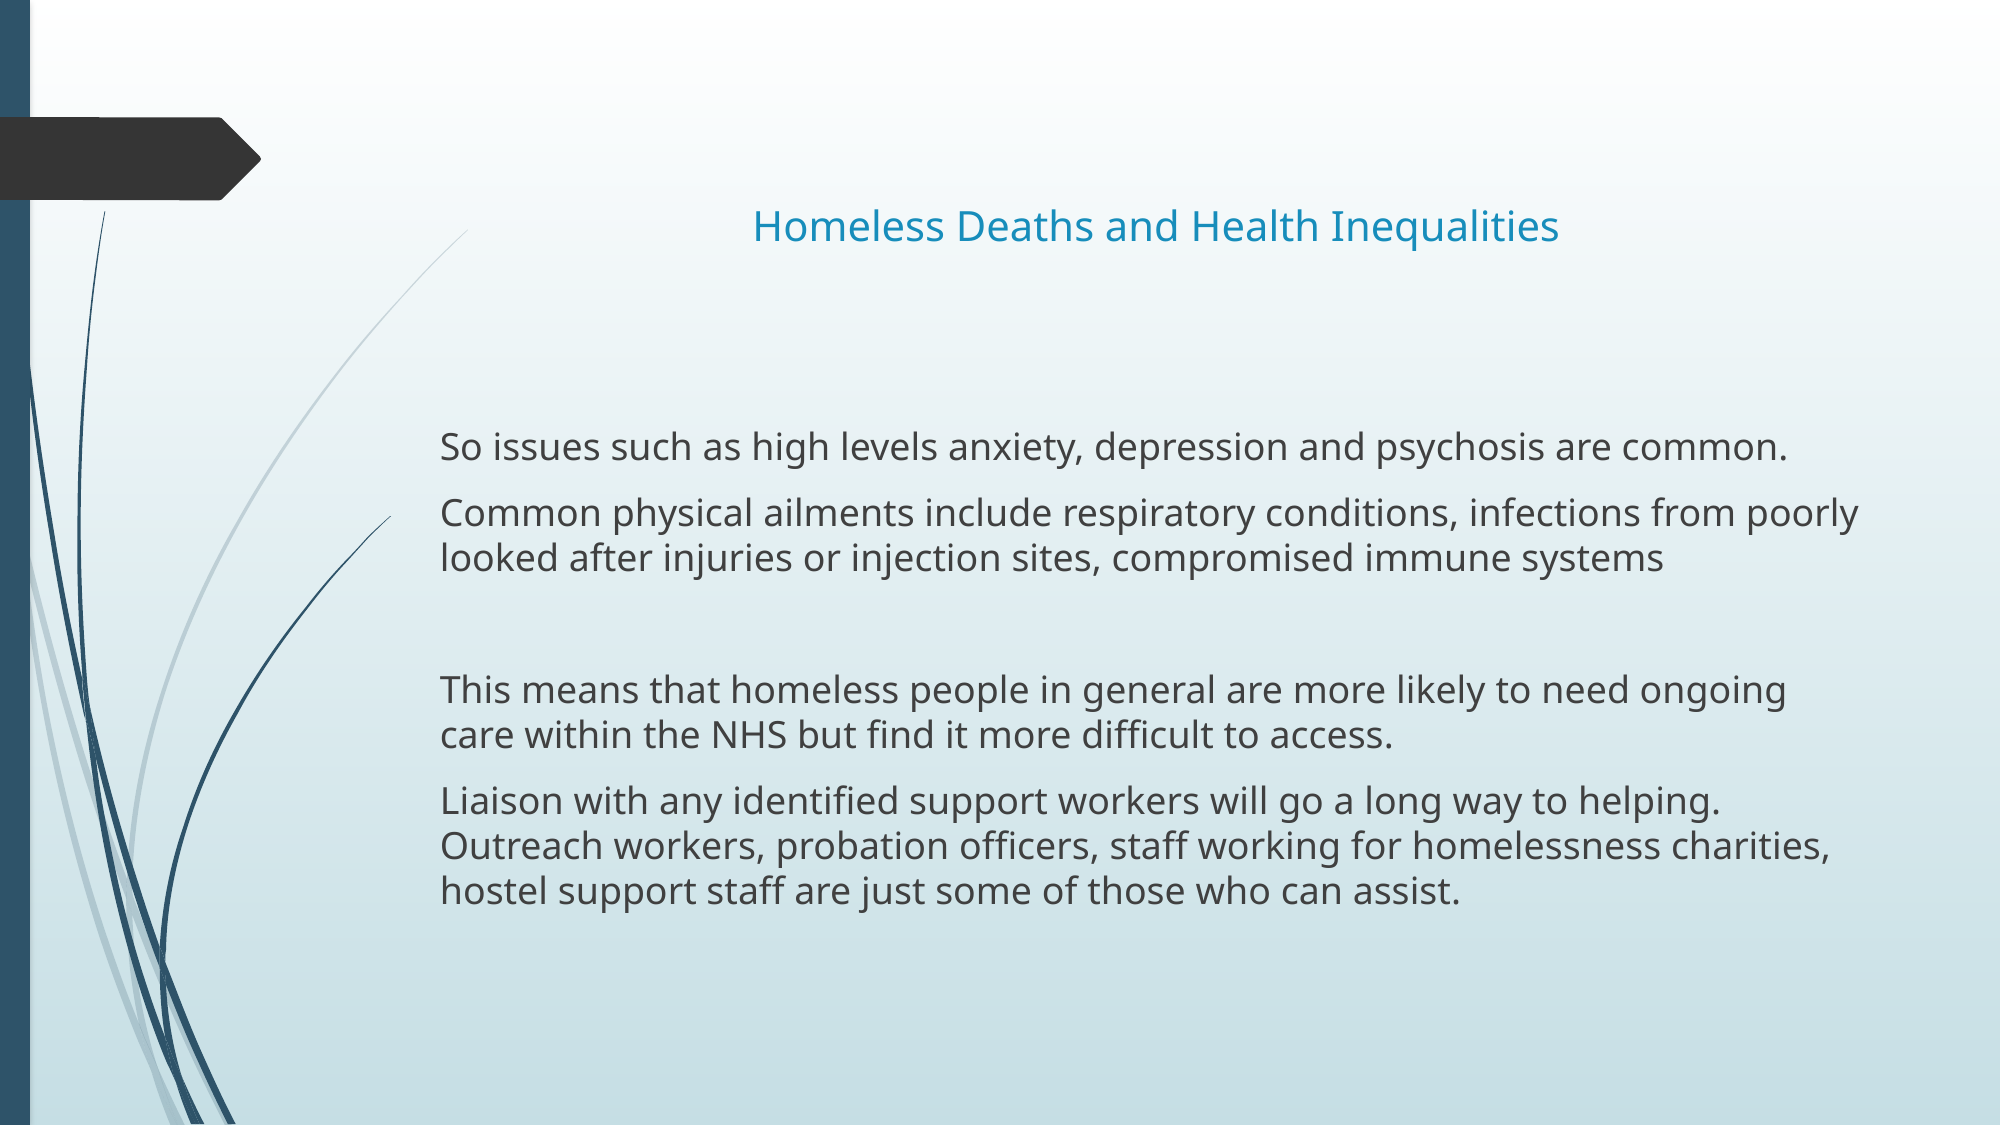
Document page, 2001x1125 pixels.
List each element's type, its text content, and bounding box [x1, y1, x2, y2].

title Homeless Deaths and Health Inequalities [425, 102, 1888, 313]
list So issues such as high levels anxiety, depression and psychosis are common. Common physical ailments include respiratory conditions, infections from poorly looked after injuries or injection sites, compromised immune systems This means that homeless people in general are more likely to need ongoing care within the NHS but find it more difficult to access. Liaison with any identified support workers will go a long way to helping. Outreach workers, probation officers, staff working for homelessness charities, hostel support staff are just some of those who can assist. [424, 350, 1888, 970]
